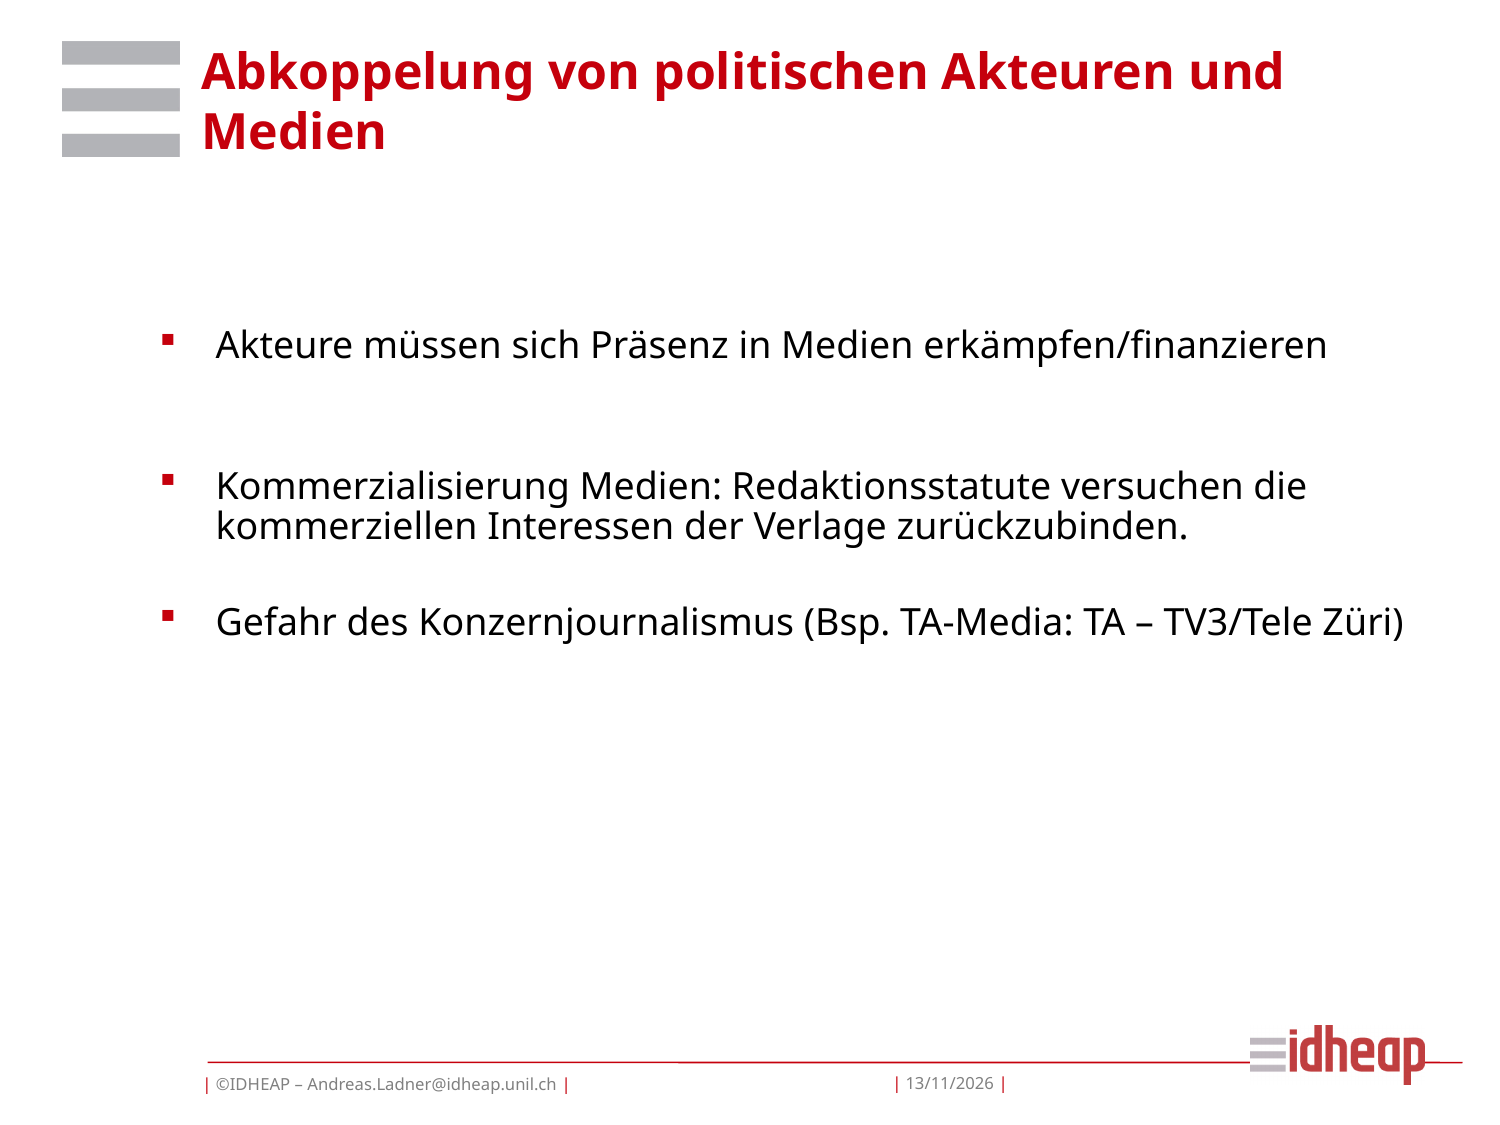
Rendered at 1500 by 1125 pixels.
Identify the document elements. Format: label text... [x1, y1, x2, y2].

list Akteure müssen sich Präsenz in Medien erkämpfen/finanzieren Kommerzialisierung Medien: Redaktionsstatute versuchen die kommerziellen Interessen der Verlage zurückzubinden. Gefahr des Konzernjournalismus (Bsp. TA-Media: TA – TV3/Tele Züri) [159, 326, 1435, 924]
title Abkoppelung von politischen Akteuren und Medien [201, 0, 1477, 160]
picture [62, 41, 180, 157]
